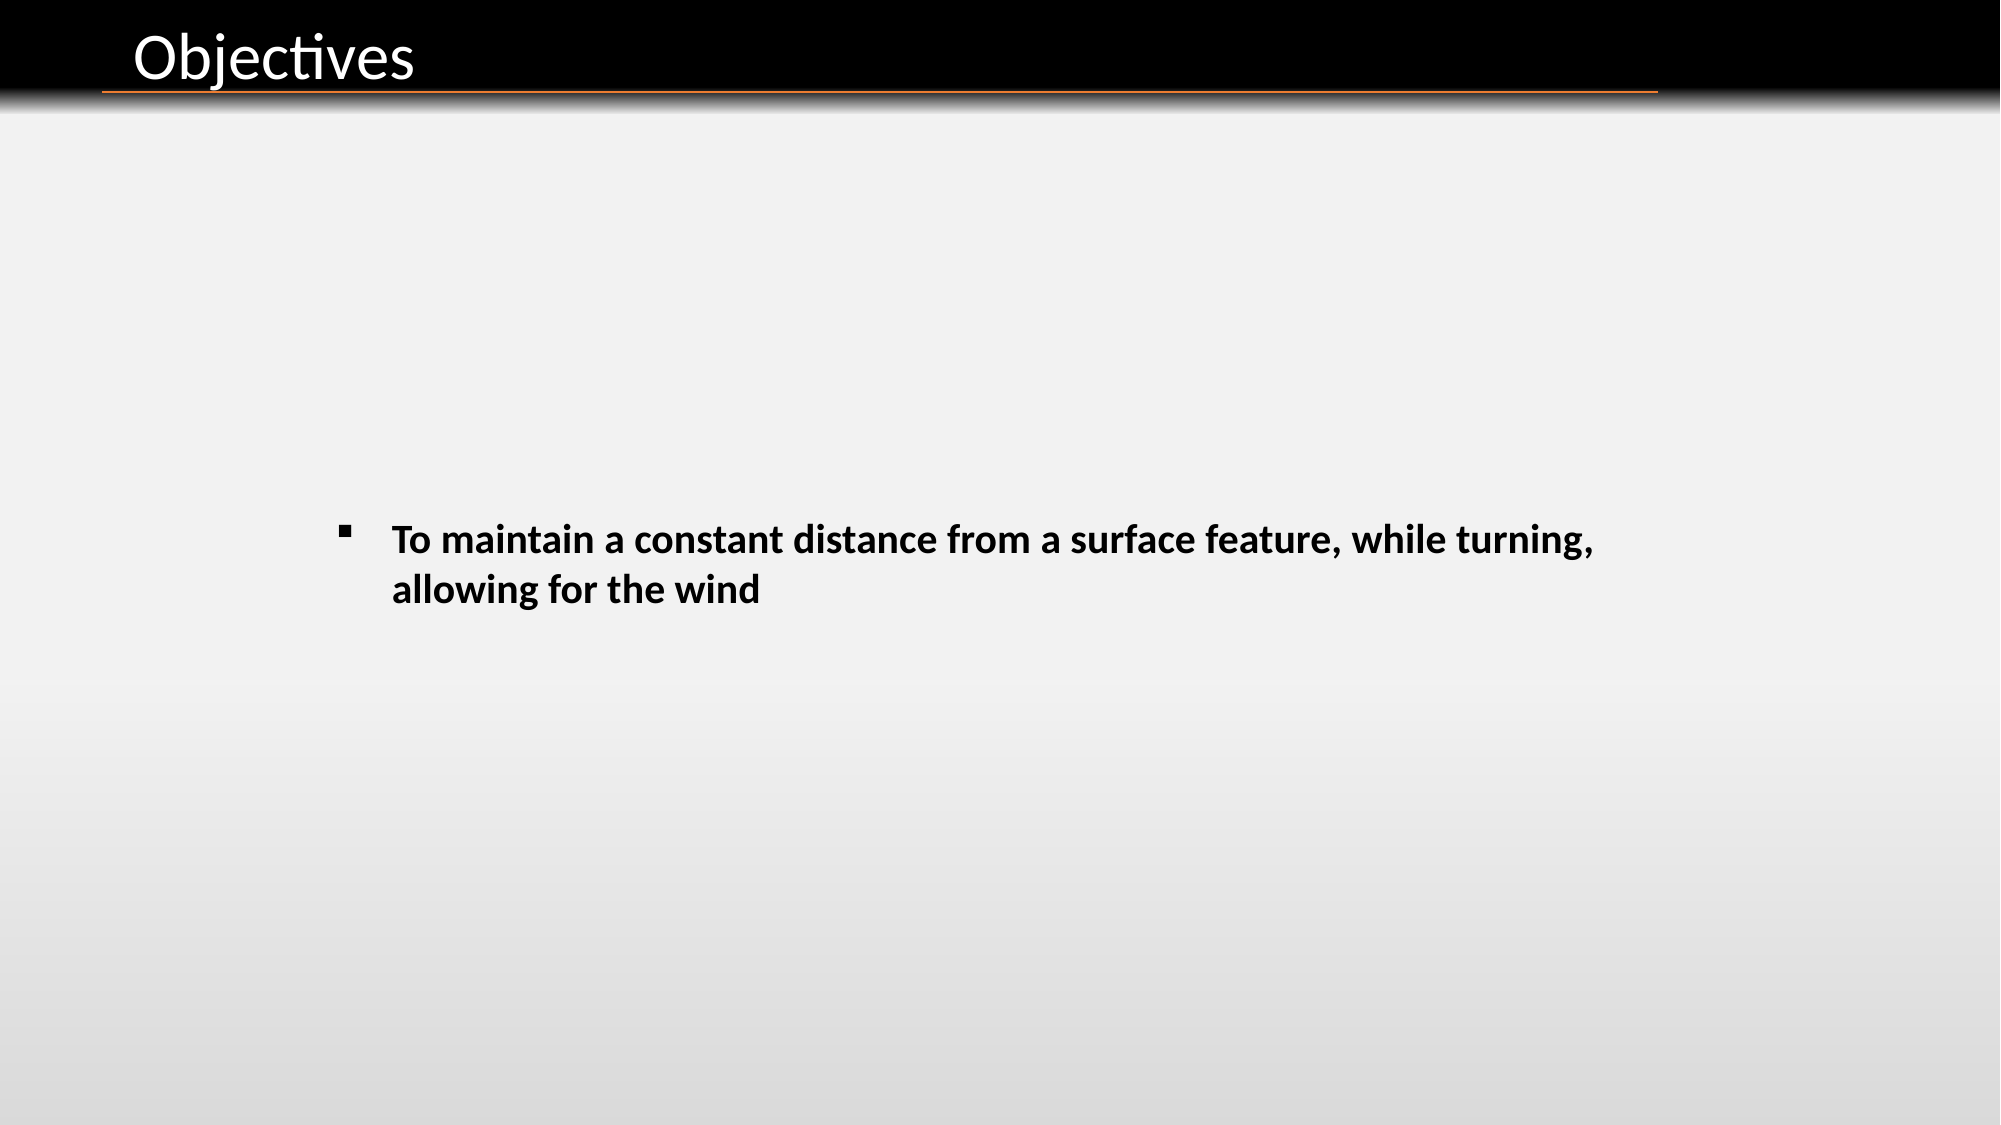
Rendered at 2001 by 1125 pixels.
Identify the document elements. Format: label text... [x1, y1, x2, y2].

text_box To maintain a constant distance from a surface feature, while turning, allowing for the wind [320, 504, 1680, 620]
text_box Objectives [118, 5, 1658, 91]
text_box [0, 0, 2000, 115]
text_box Objectives [118, 93, 1658, 101]
